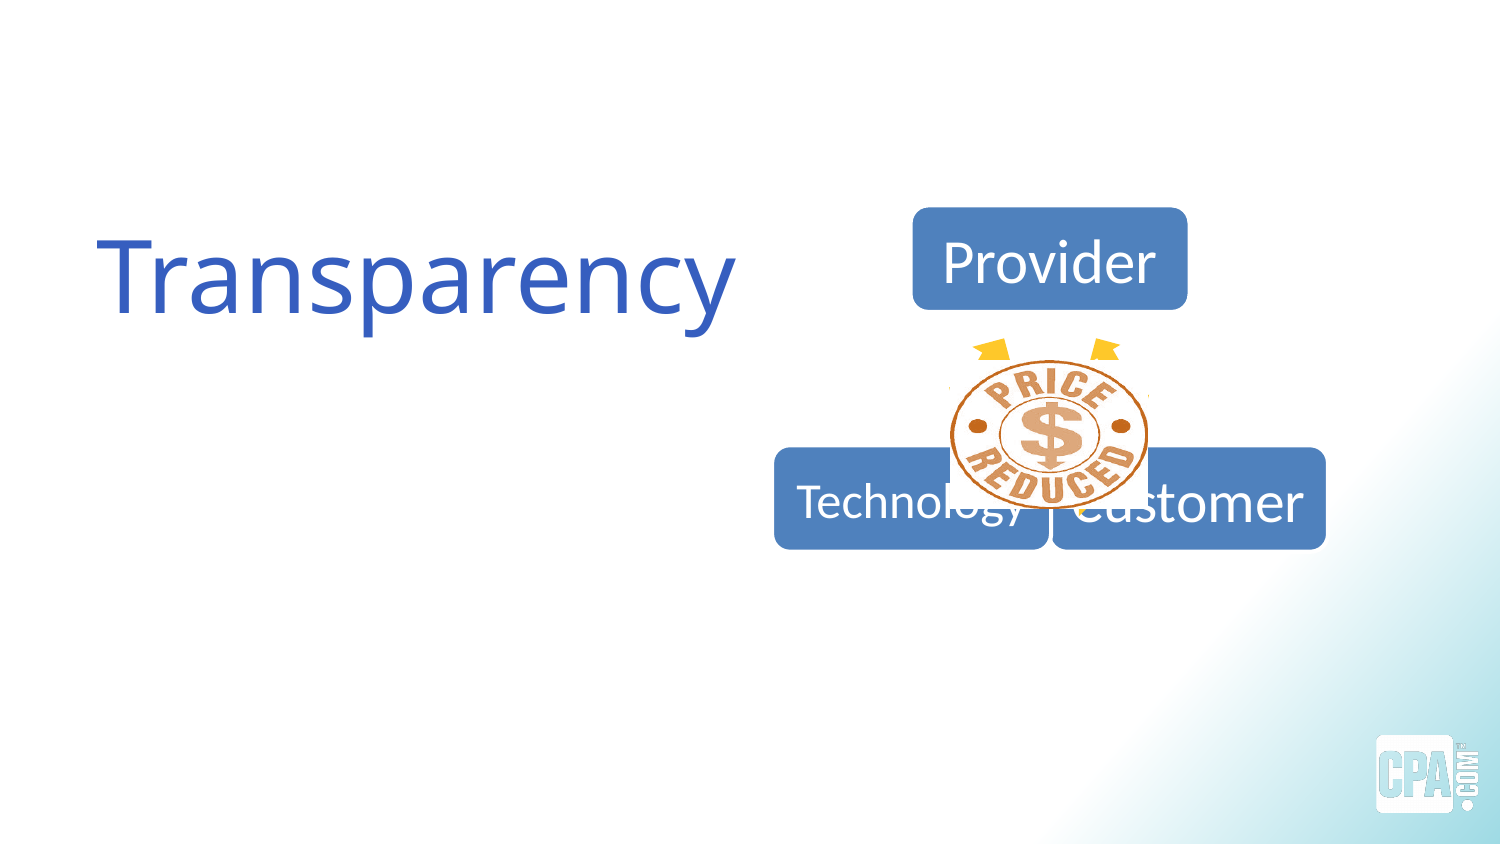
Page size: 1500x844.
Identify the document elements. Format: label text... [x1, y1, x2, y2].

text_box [491, 205, 1500, 632]
picture [950, 360, 1149, 509]
text_box Transparency [0, 218, 486, 344]
